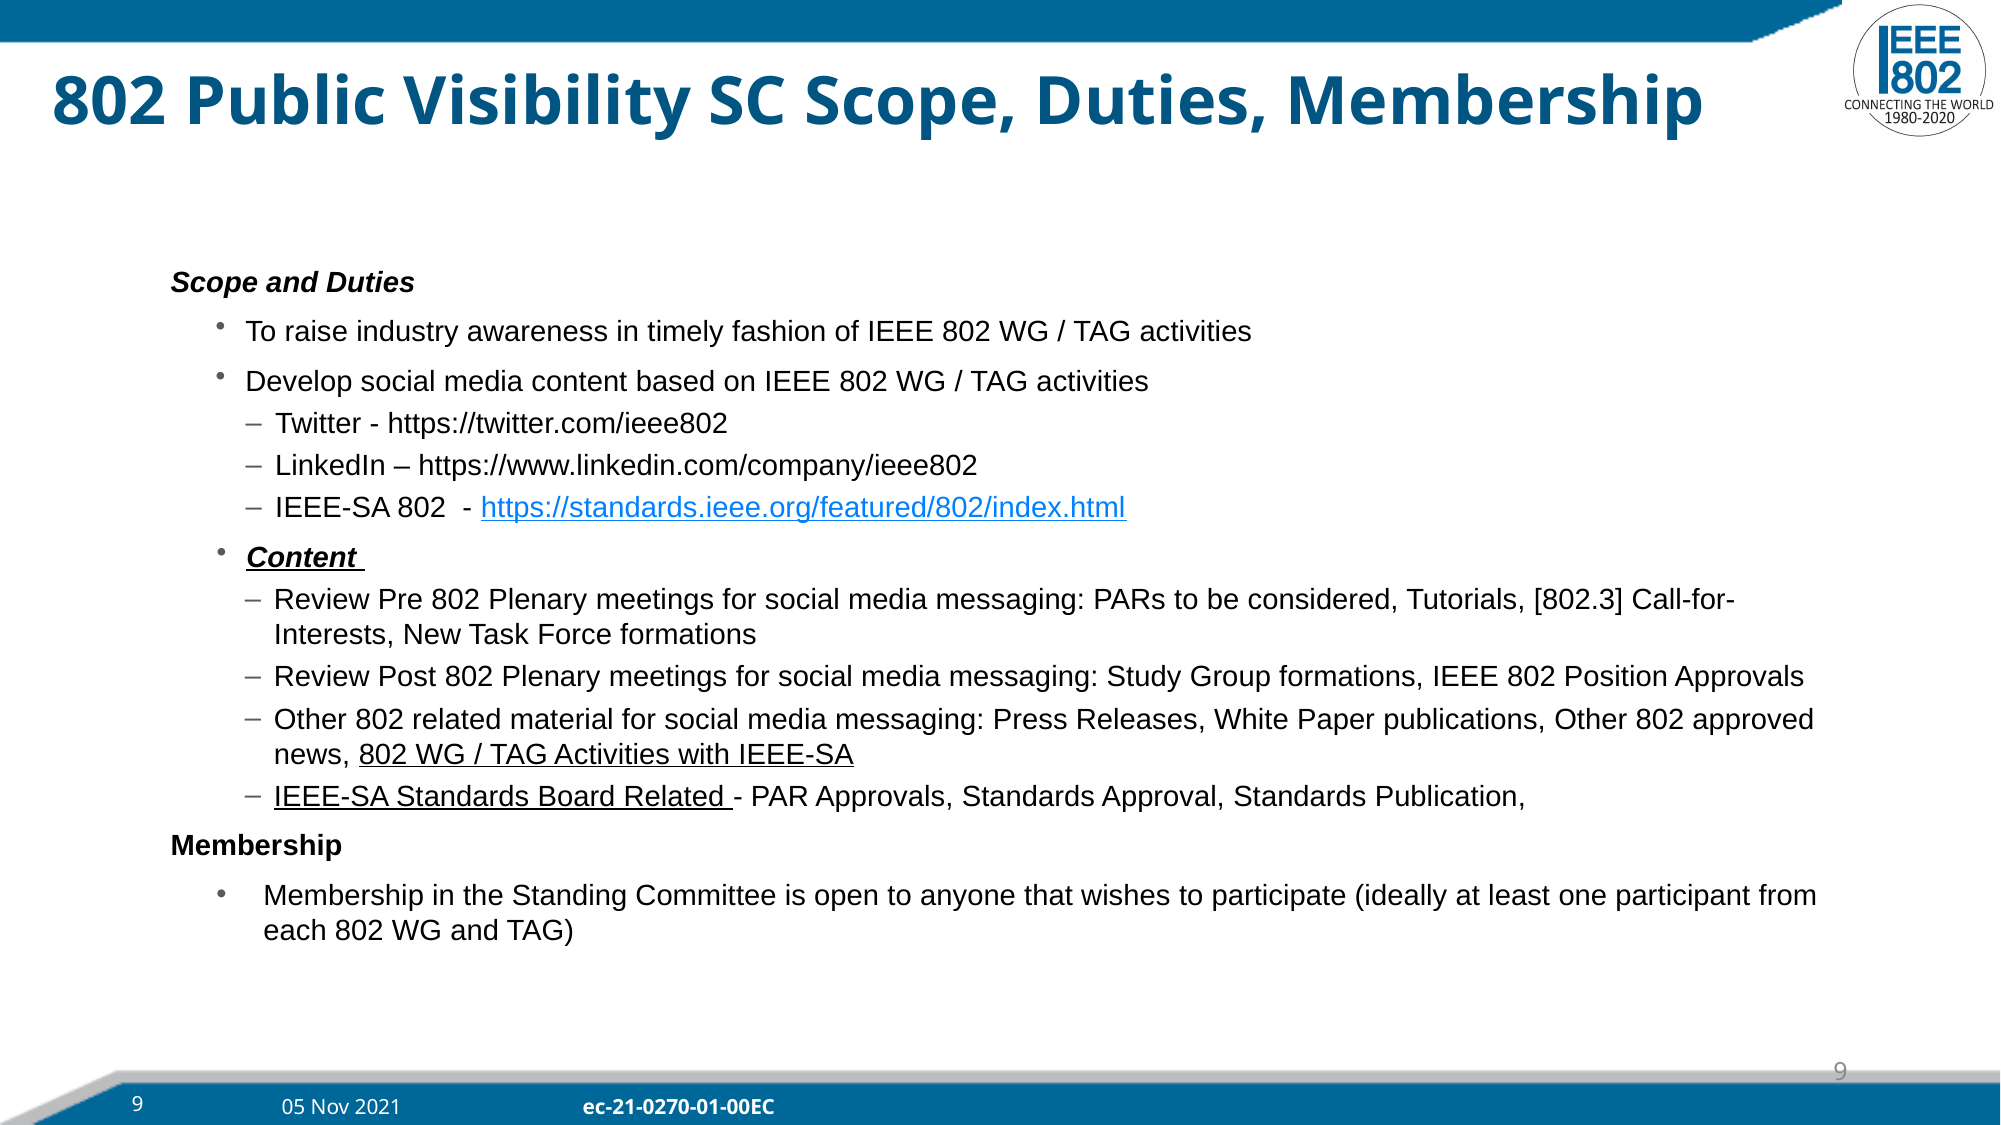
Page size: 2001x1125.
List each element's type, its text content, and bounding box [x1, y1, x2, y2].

list Scope and Duties To raise industry awareness in timely fashion of IEEE 802 WG / TAG activities Develop social media content based on IEEE 802 WG / TAG activities Twitter - https://twitter.com/ieee802 LinkedIn – https://www.linkedin.com/company/ieee802 IEEE-SA 802 - https://standards.ieee.org/featured/802/index.html Content Review Pre 802 Plenary meetings for social media messaging: PARs to be considered, Tutorials, [802.3] Call-for-Interests, New Task Force formations Review Post 802 Plenary meetings for social media messaging: Study Group formations, IEEE 802 Position Approvals Other 802 related material for social media messaging: Press Releases, White Paper publications, Other 802 approved news, 802 WG / TAG Activities with IEEE-SA IEEE-SA Standards Board Related - PAR Approvals, Standards Approval, Standards Publication, Membership Membership in the Standing Committee is open to anyone that wishes to participate (ideally at least one participant from each 802 WG and TAG) [155, 255, 1856, 931]
title 802 Public Visibility SC Scope, Duties, Membership [37, 50, 1925, 238]
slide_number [266, 1088, 485, 1124]
slide_number 9 [116, 1086, 267, 1122]
picture [0, 0, 2001, 1125]
slide_number 9 [1412, 1042, 1863, 1103]
